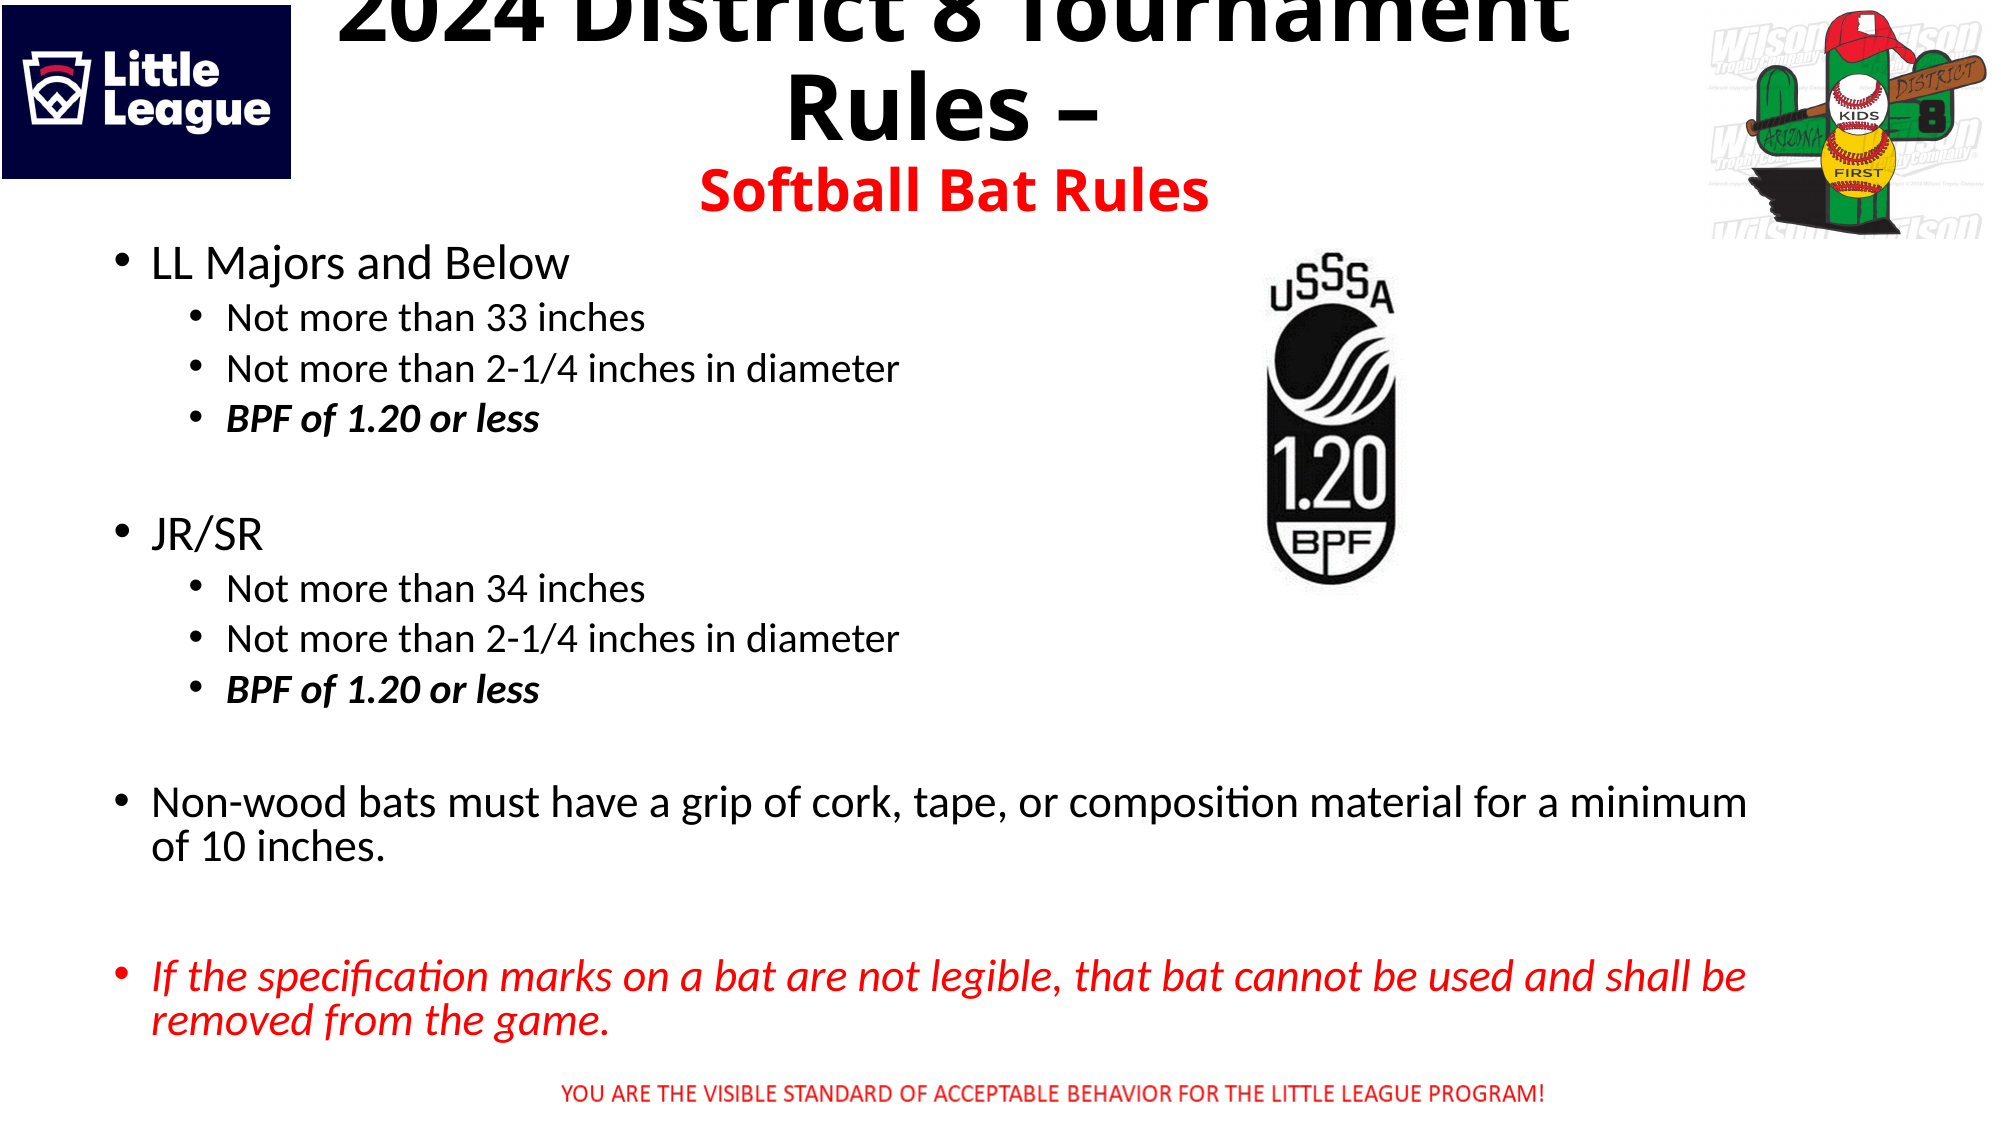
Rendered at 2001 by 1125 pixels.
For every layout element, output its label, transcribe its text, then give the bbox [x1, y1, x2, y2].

title 2024 District 8 Tournament Rules – Softball Bat Rules [302, 67, 1608, 230]
picture [2, 5, 291, 179]
picture [1695, 5, 1998, 239]
picture [530, 1066, 1577, 1125]
picture [1237, 229, 1438, 605]
list LL Majors and Below Not more than 33 inches Not more than 2-1/4 inches in diameter BPF of 1.20 or less JR/SR Not more than 34 inches Not more than 2-1/4 inches in diameter BPF of 1.20 or less Non-wood bats must have a grip of cork, tape, or composition material for a minimum of 10 inches. If the specification marks on a bat are not legible, that bat cannot be used and shall be removed from the game. [98, 234, 1784, 1066]
